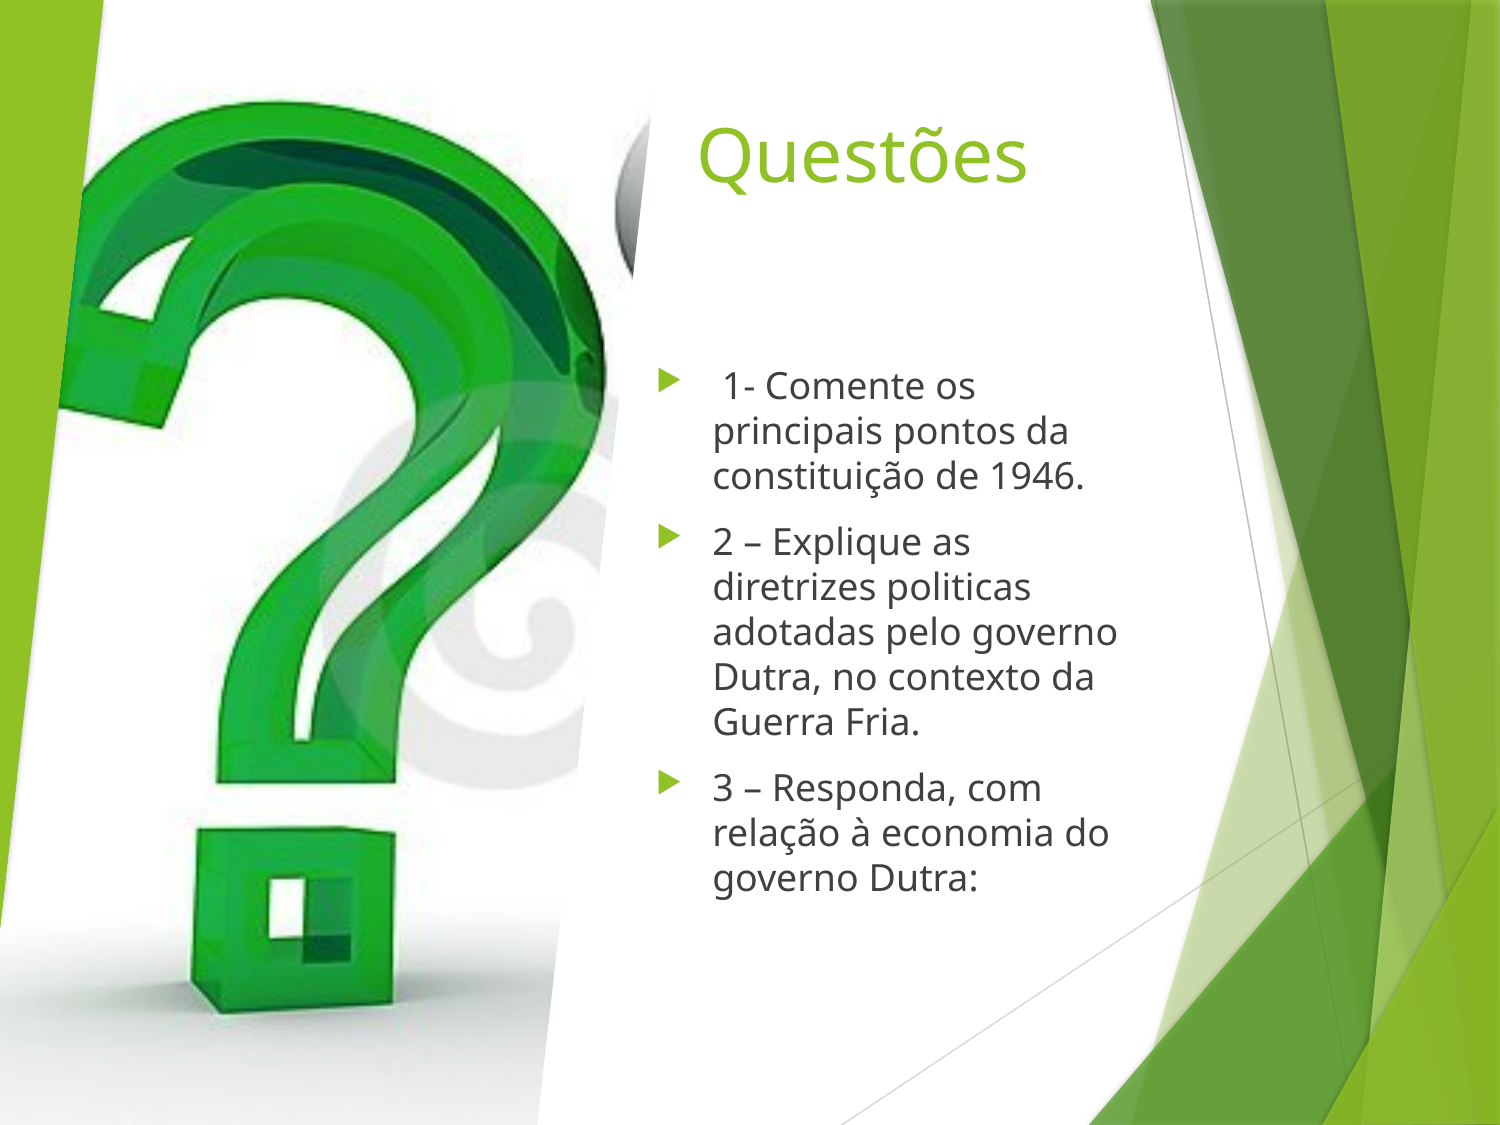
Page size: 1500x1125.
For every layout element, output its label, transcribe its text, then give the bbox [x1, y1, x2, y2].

picture [0, 0, 665, 1125]
list 1- Comente os principais pontos da constituição de 1946. 2 – Explique as diretrizes politicas adotadas pelo governo Dutra, no contexto da Guerra Fria. 3 – Responda, com relação à economia do governo Dutra: [670, 354, 1141, 992]
title Questões [681, 99, 1141, 317]
